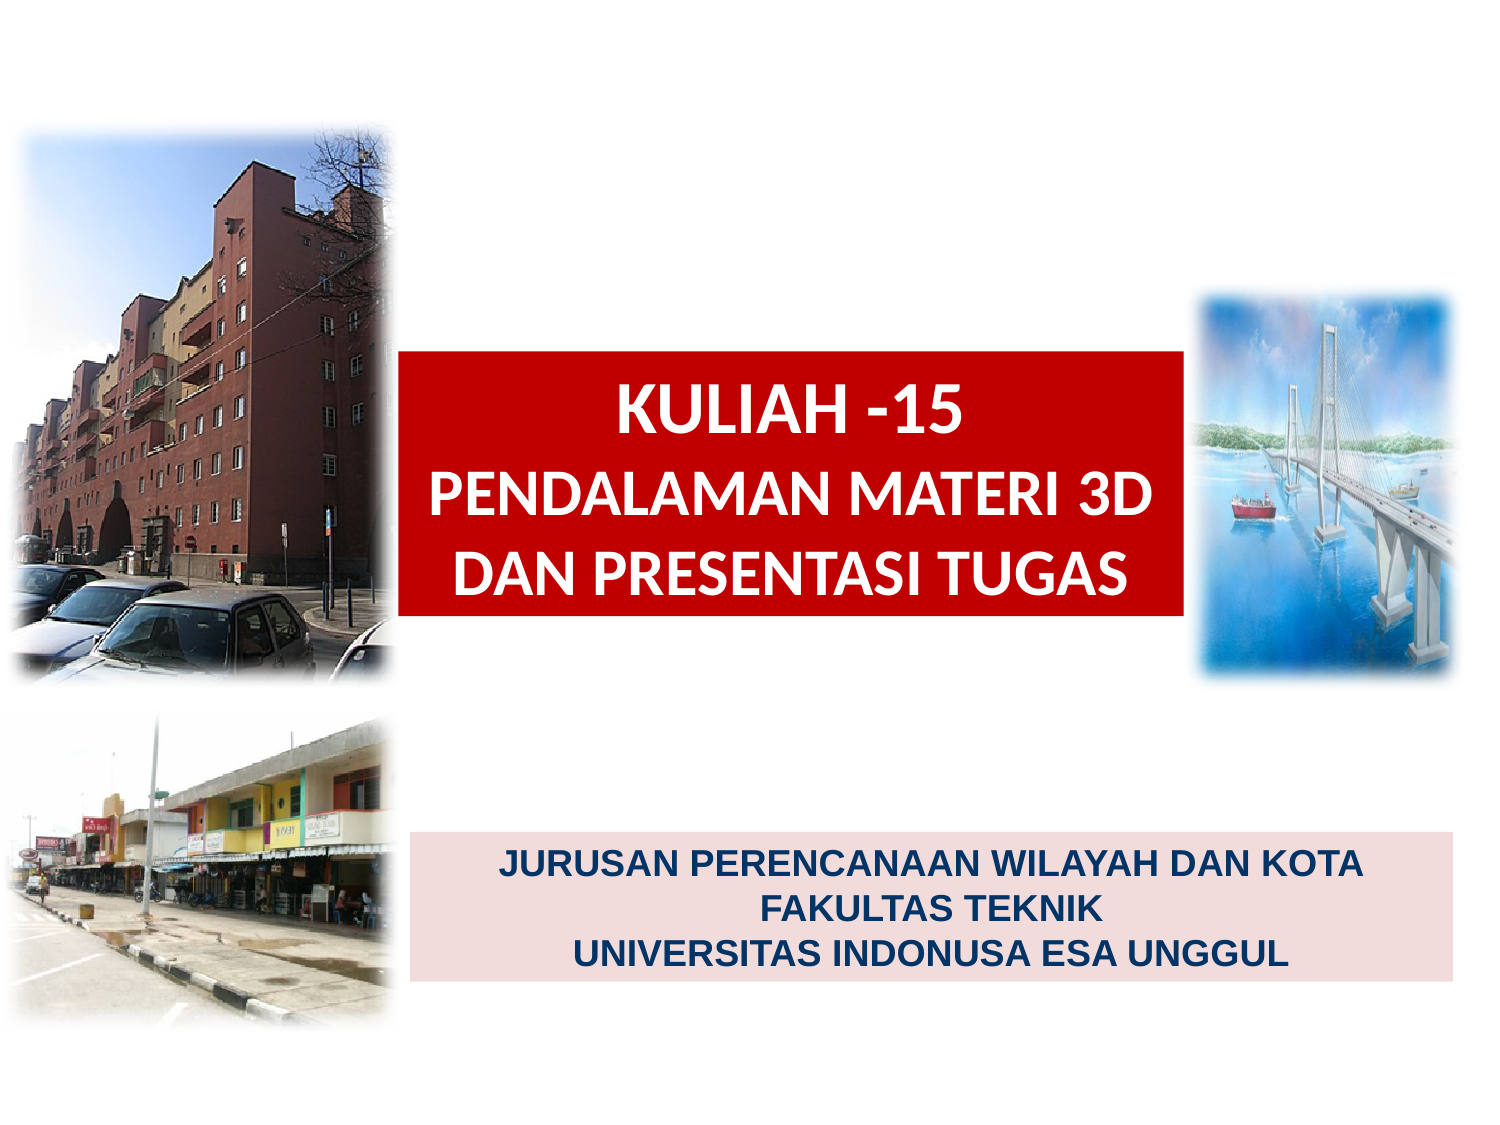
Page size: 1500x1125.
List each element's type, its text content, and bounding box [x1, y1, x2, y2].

picture [1183, 280, 1466, 692]
text_box KULIAH -15 PENDALAMAN MATERI 3D DAN PRESENTASI TUGAS [402, 351, 1178, 617]
picture [0, 116, 399, 1032]
text_box JURUSAN PERENCANAAN WILAYAH DAN KOTA FAKULTAS TEKNIK UNIVERSITAS INDONUSA ESA UNGGUL [410, 831, 1454, 982]
